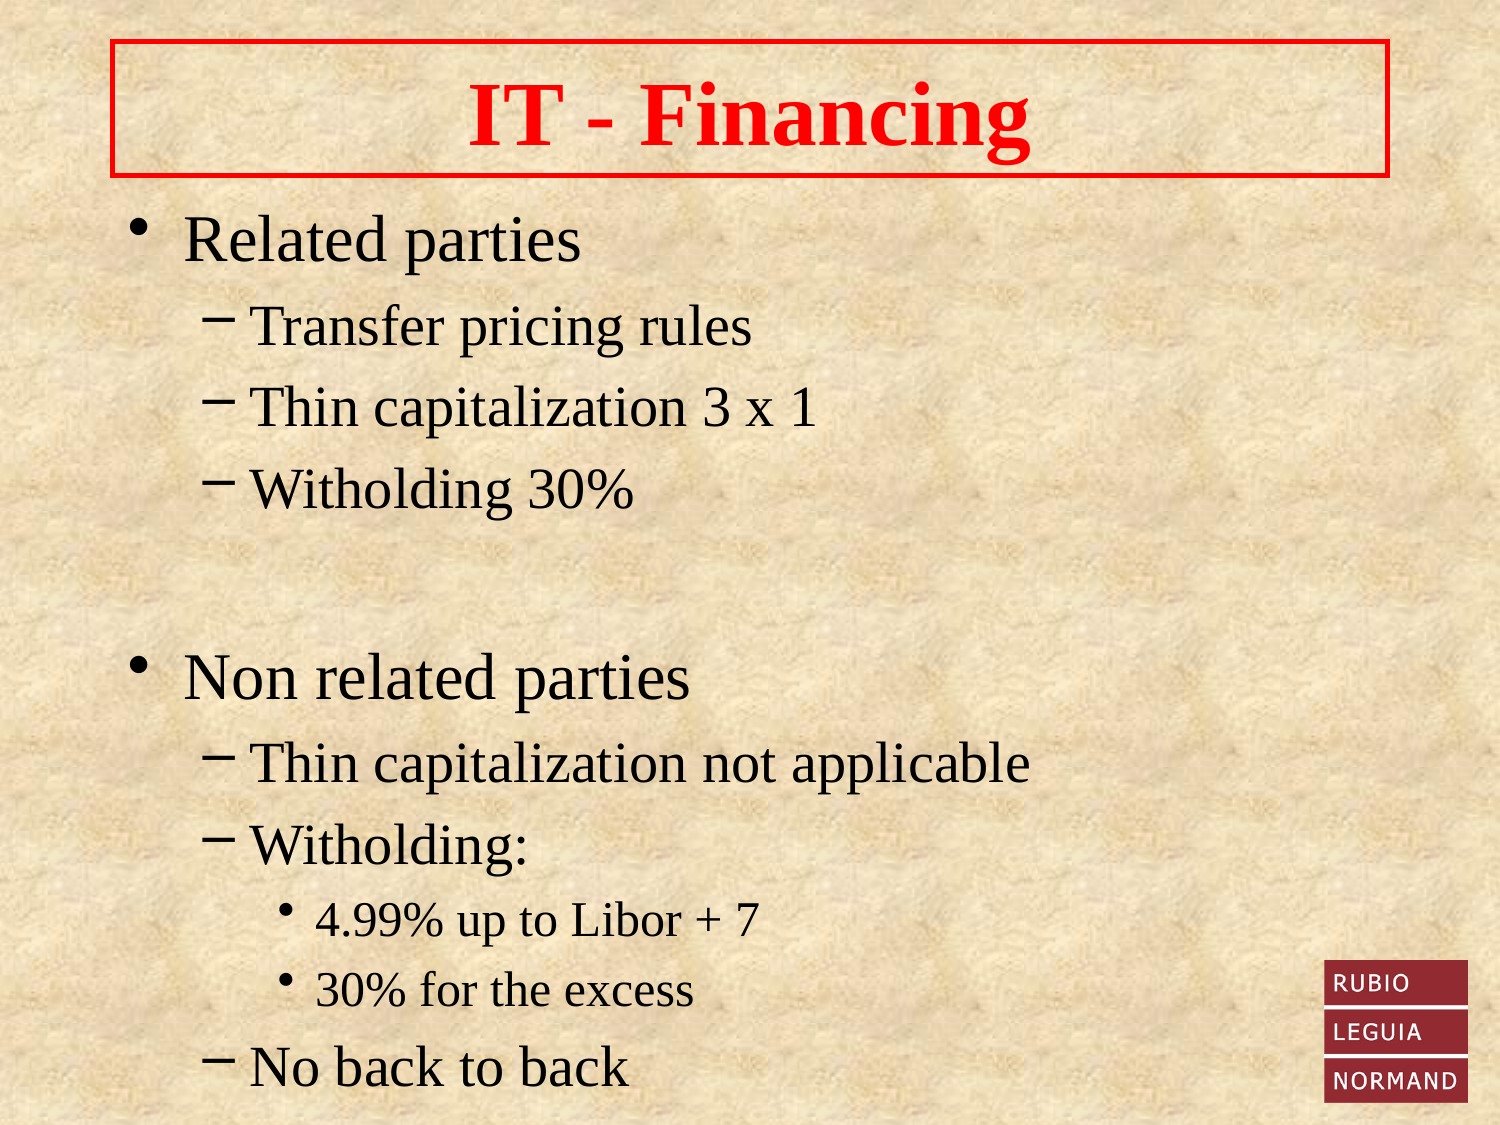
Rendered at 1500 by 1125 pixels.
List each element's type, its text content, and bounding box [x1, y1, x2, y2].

title IT - Financing [110, 39, 1390, 178]
list Related parties Transfer pricing rules Thin capitalization 3 x 1 Witholding 30% Non related parties Thin capitalization not applicable Witholding: 4.99% up to Libor + 7 30% for the excess No back to back [112, 187, 1388, 1102]
picture [0, 0, 1500, 1125]
